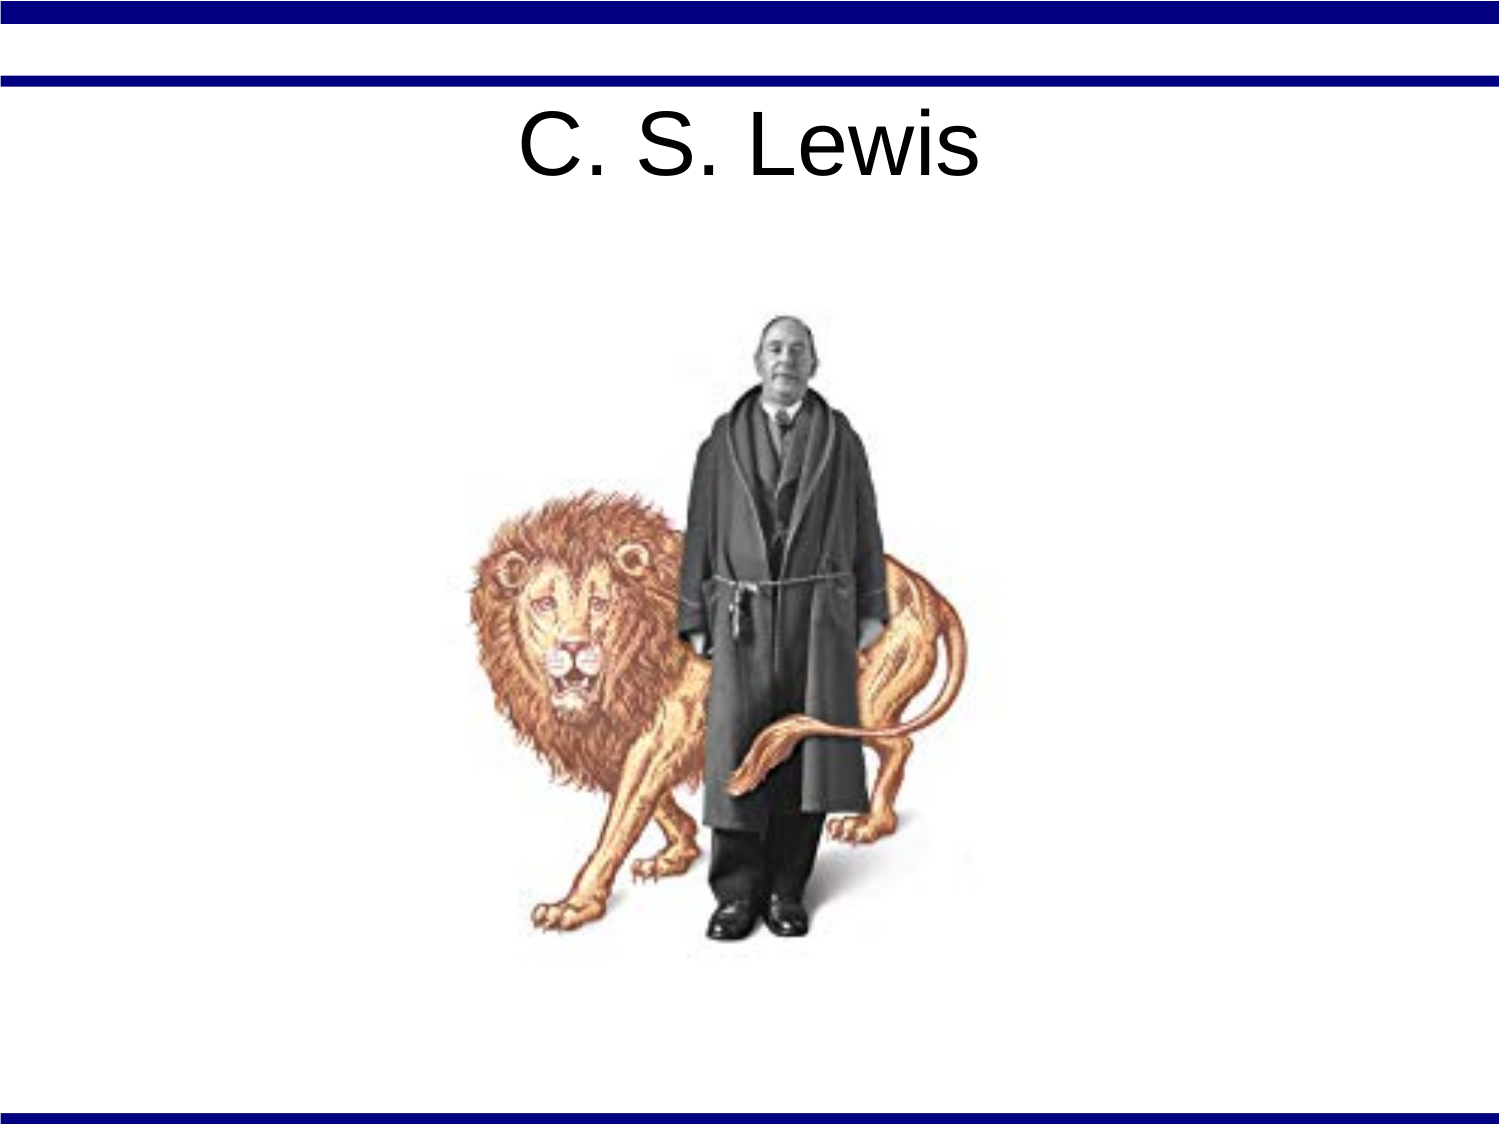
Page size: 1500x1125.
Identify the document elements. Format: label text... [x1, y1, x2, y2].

title C. S. Lewis [75, 45, 1425, 233]
picture [374, 287, 1068, 980]
